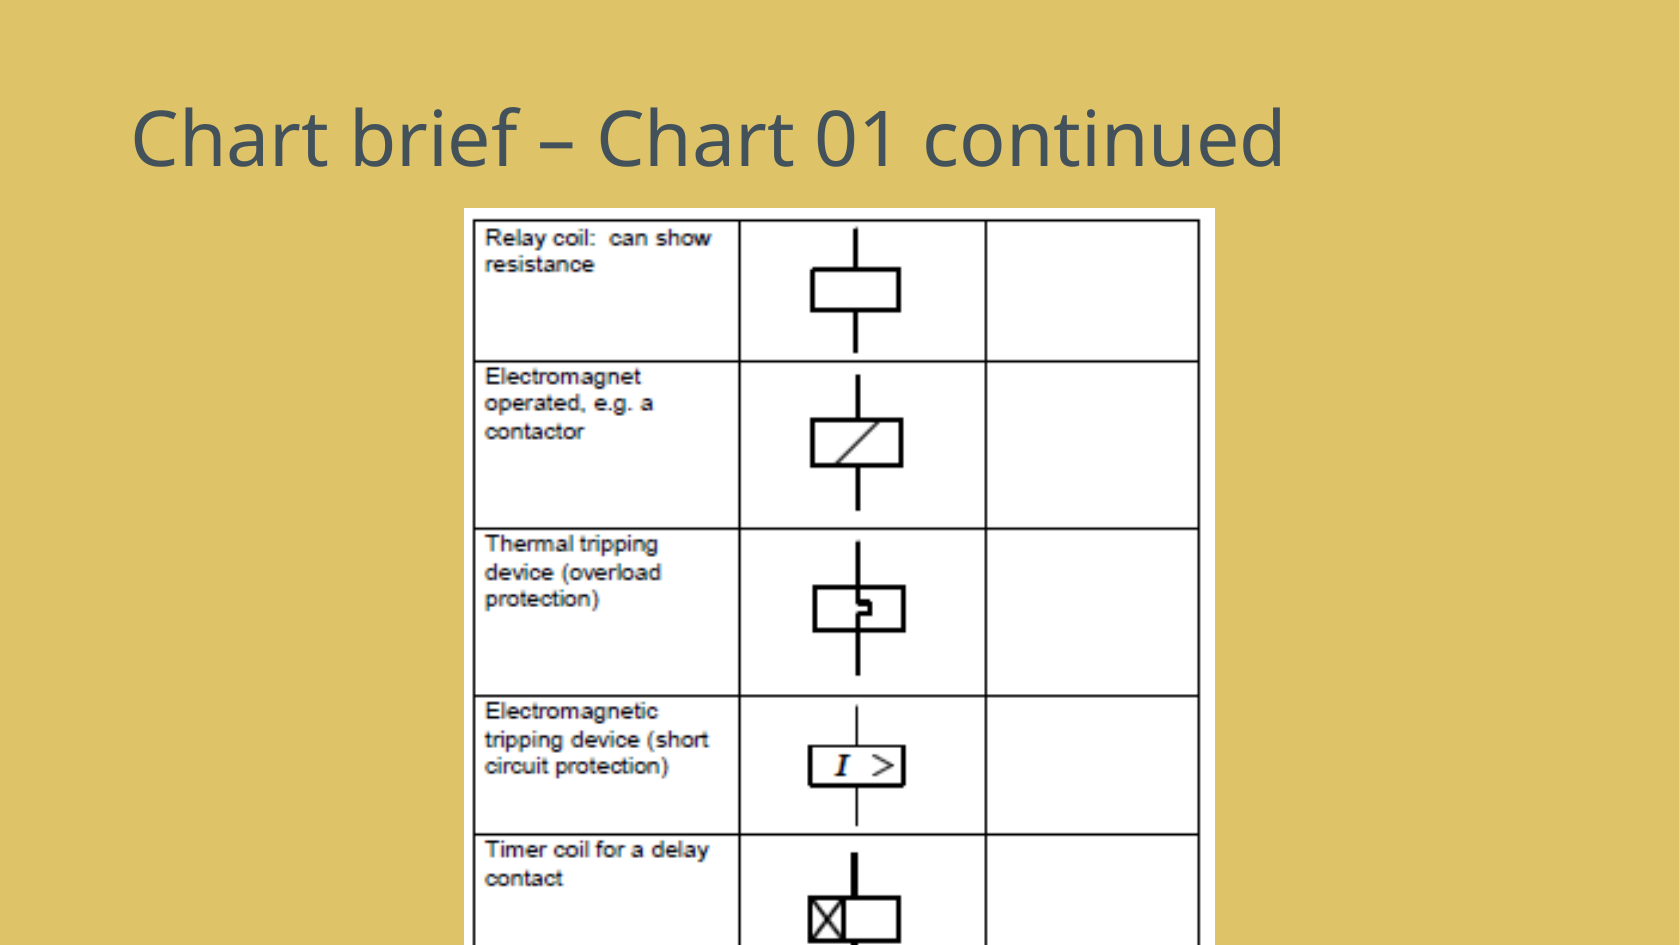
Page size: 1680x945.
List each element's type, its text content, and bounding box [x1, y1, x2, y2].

title Chart brief – Chart 01 continued [115, 50, 1565, 233]
picture [464, 208, 1215, 945]
